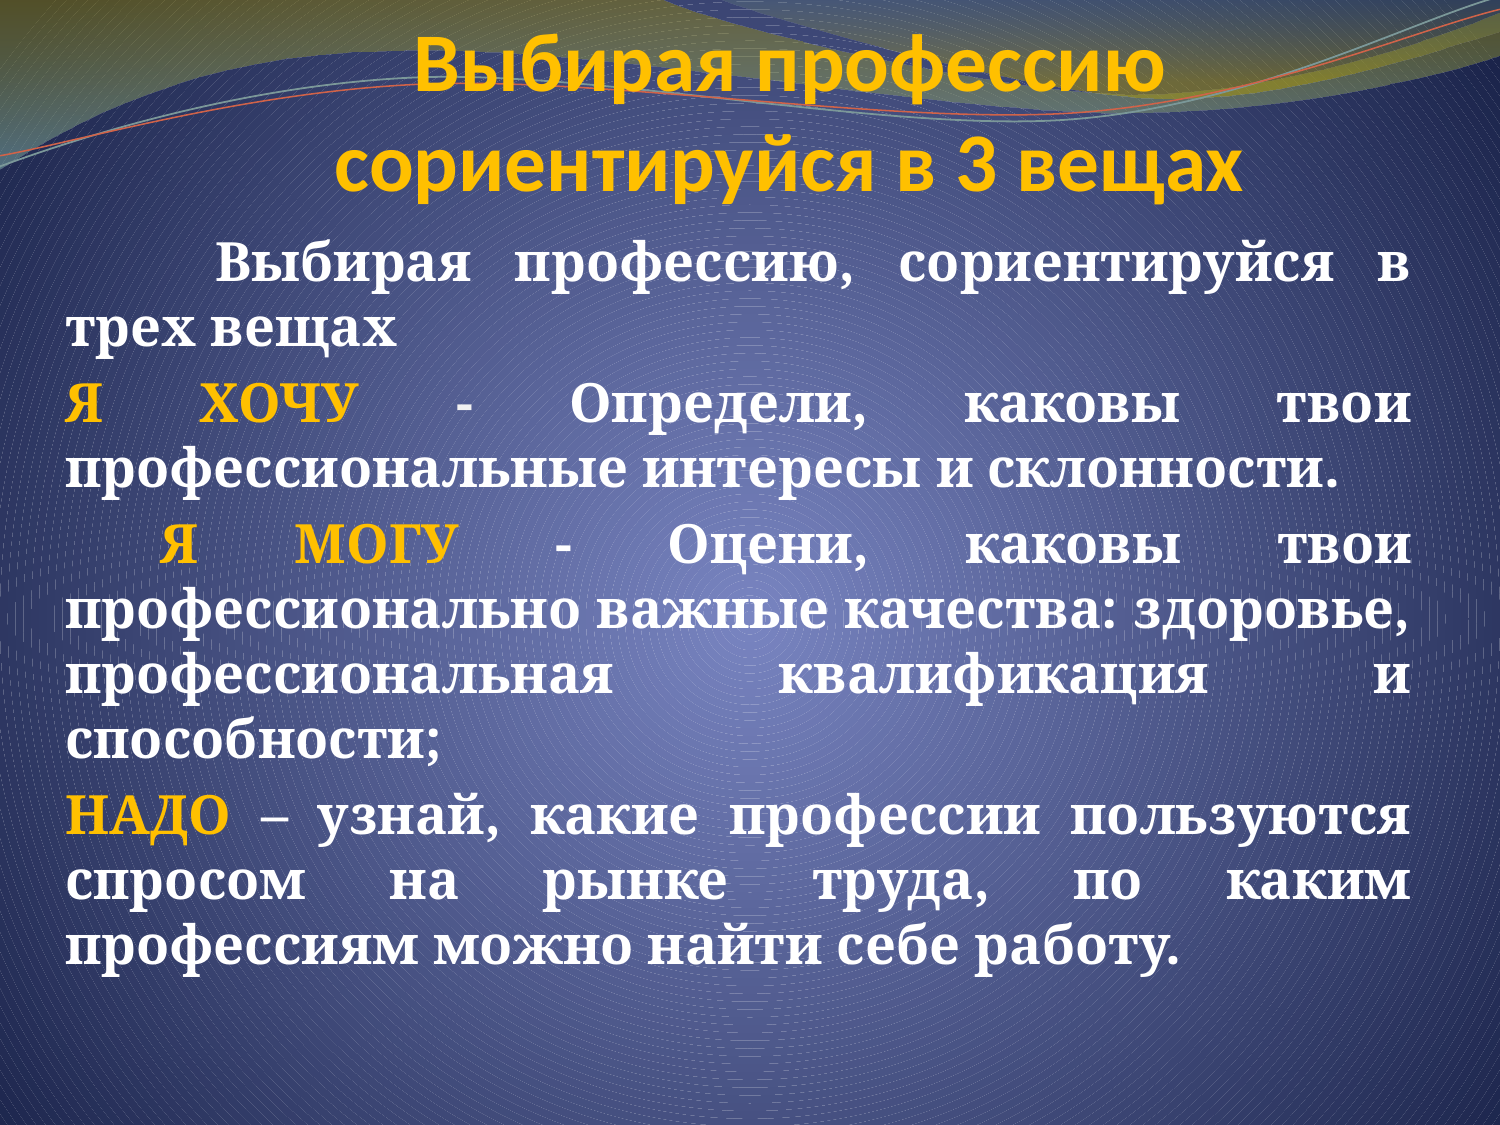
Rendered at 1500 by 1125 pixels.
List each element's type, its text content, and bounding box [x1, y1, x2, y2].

title Выбирая профессию сориентируйся в 3 вещах [171, 30, 1412, 209]
subtitle Выбирая профессию, сориентируйся в трех вещах Я ХОЧУ - Определи, каковы твои профессиональные интересы и склонности. Я МОГУ - Оцени, каковы твои профессионально важные качества: здоровье, профессиональная квалификация и способности; НАДО – узнай, какие профессии пользуются спросом на рынке труда, по каким профессиям можно найти себе работу. [64, 219, 1424, 1059]
